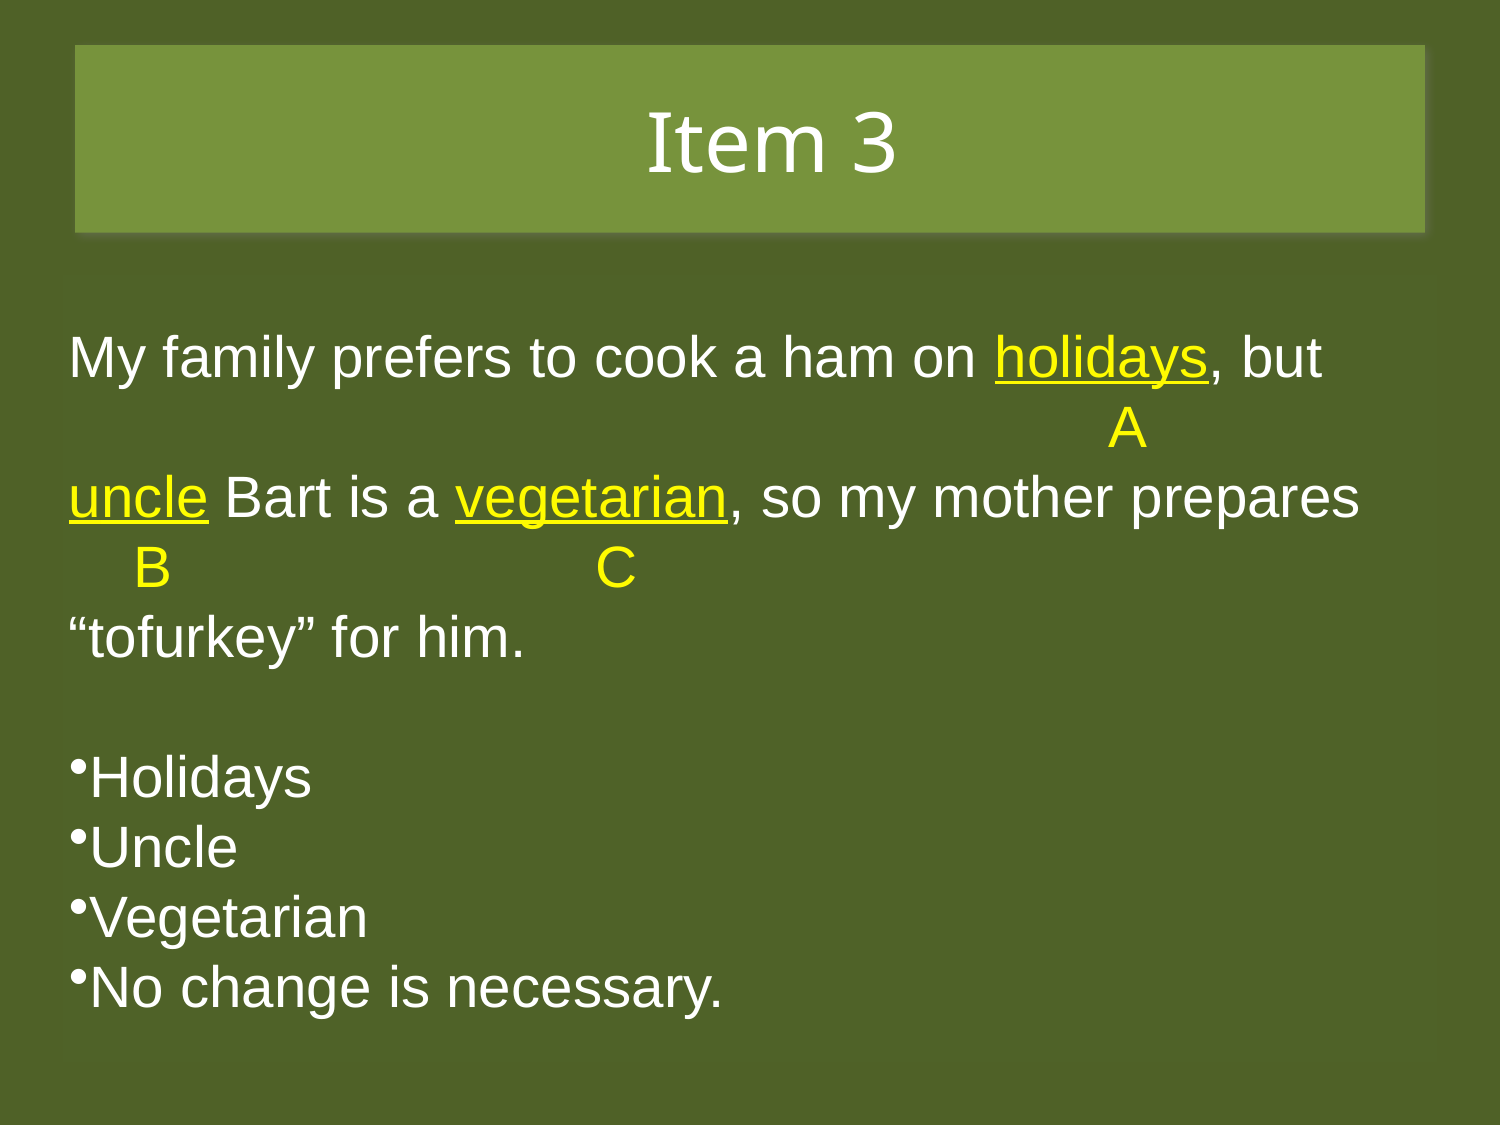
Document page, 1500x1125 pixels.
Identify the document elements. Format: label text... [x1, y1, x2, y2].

title Item 3 [74, 44, 1426, 234]
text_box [62, 274, 1438, 1063]
